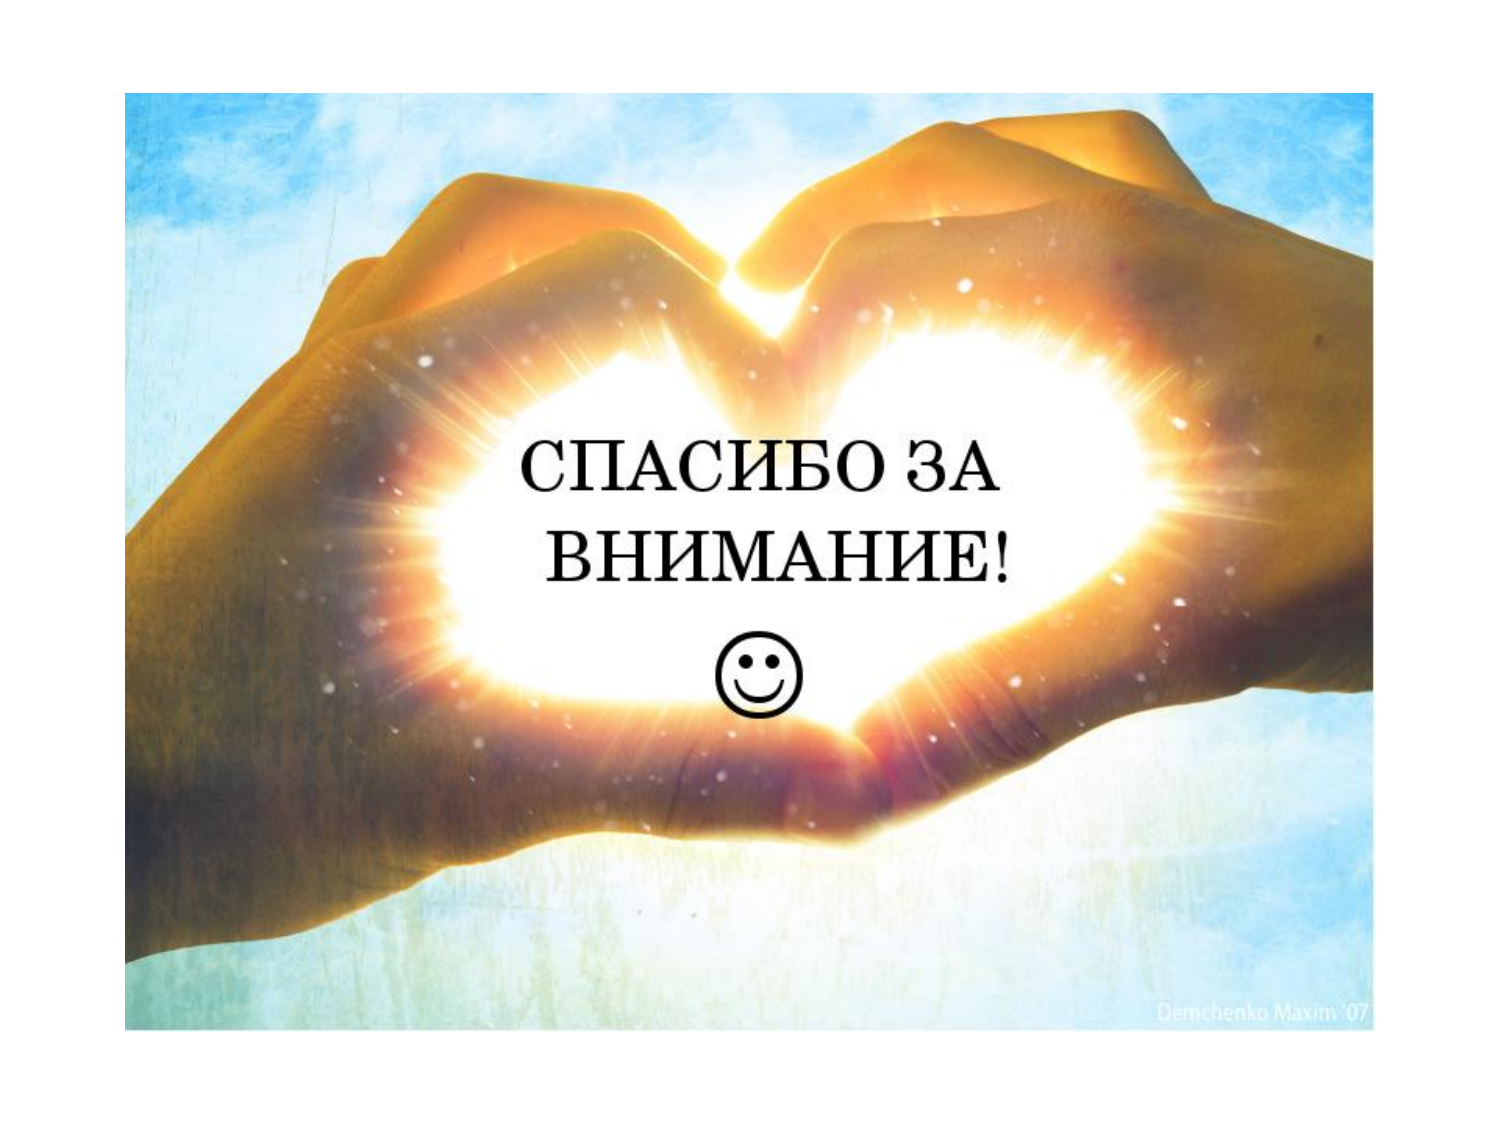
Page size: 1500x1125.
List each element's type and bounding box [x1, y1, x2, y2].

picture [124, 93, 1376, 1032]
